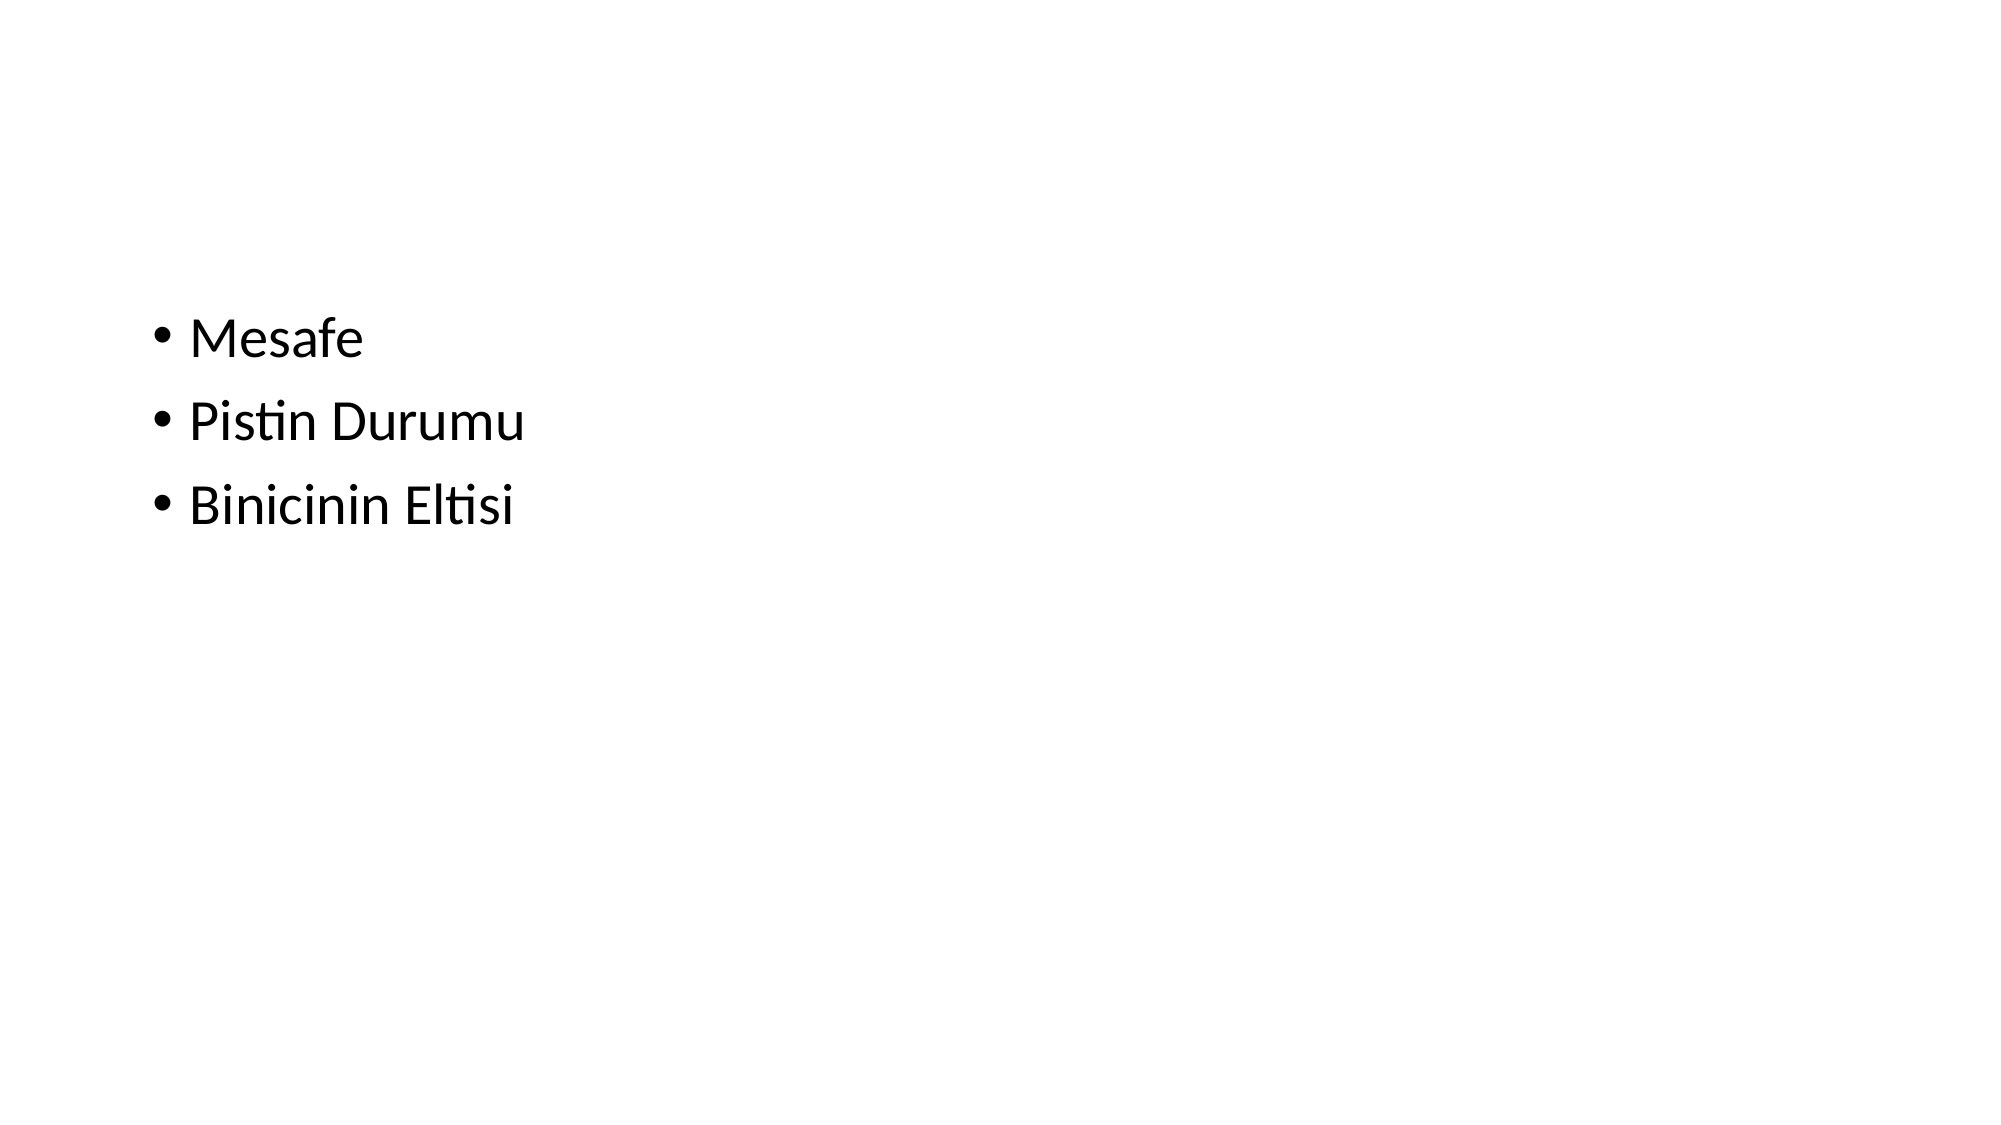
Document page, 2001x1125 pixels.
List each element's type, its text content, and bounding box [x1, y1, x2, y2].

list Mesafe Pistin Durumu Binicinin Eltisi [137, 299, 1863, 1014]
